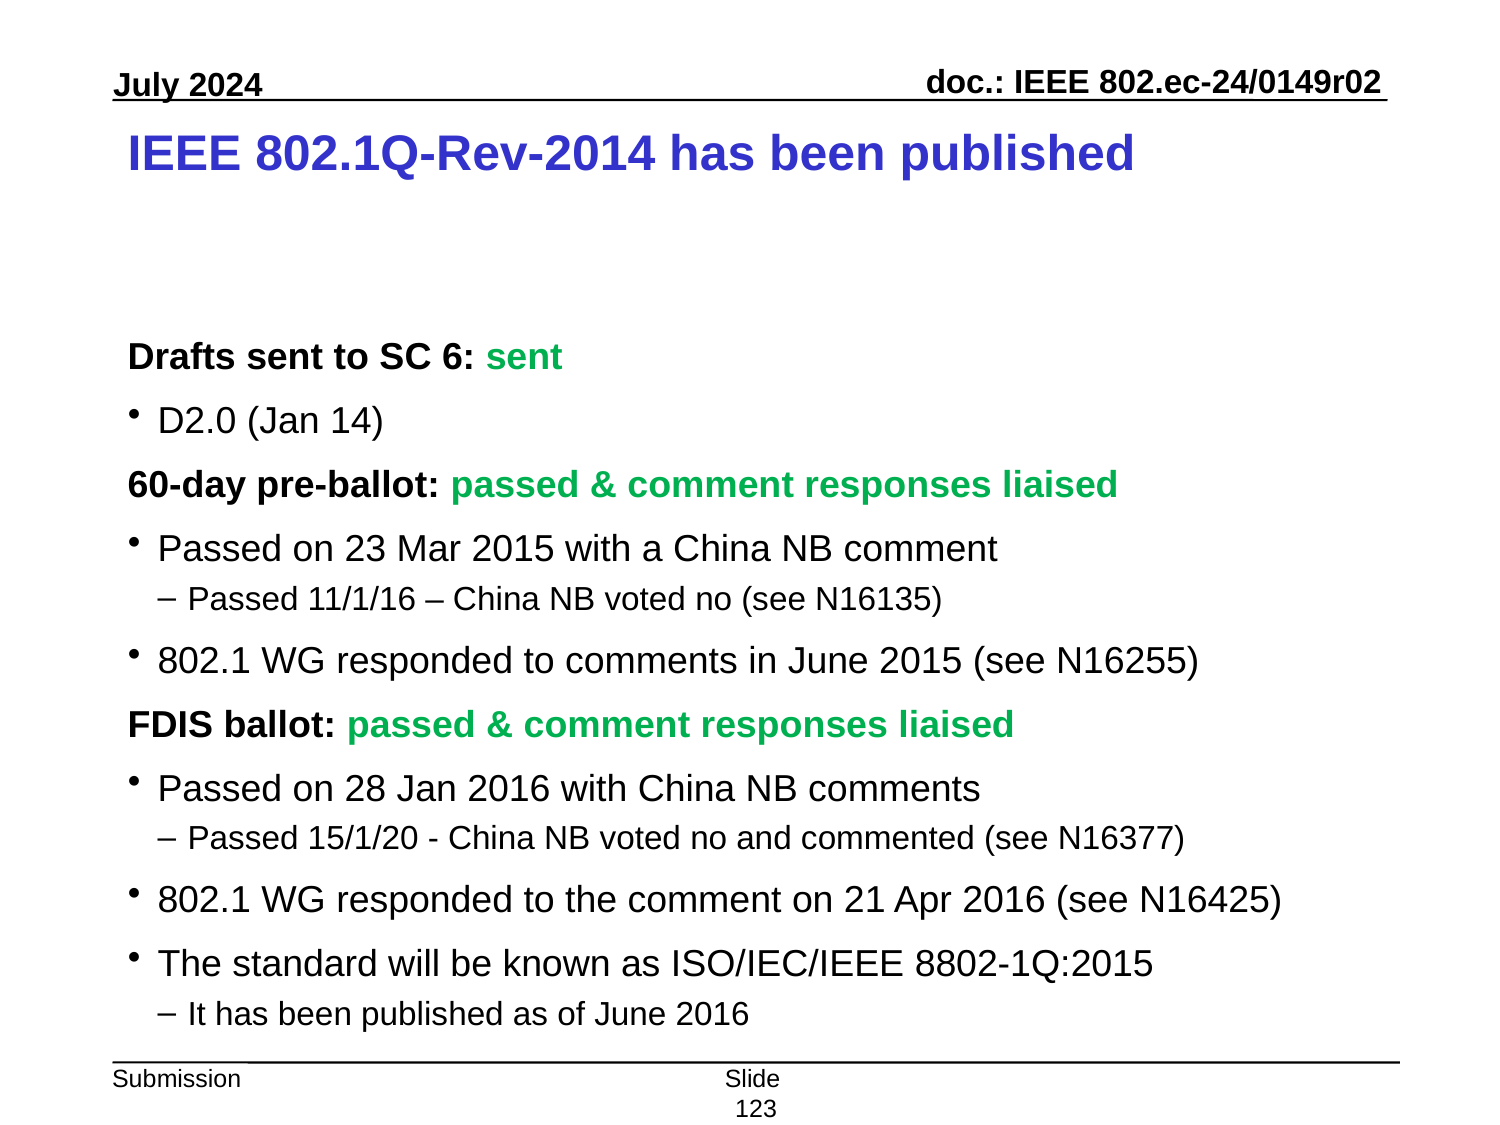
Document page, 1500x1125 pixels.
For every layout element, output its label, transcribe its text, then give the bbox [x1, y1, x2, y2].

title IEEE 802.1Q-Rev-2014 has been published [112, 112, 1400, 288]
slide_number Slide 123 [709, 1061, 803, 1093]
list Drafts sent to SC 6: sent D2.0 (Jan 14) 60-day pre-ballot: passed & comment responses liaised Passed on 23 Mar 2015 with a China NB comment Passed 11/1/16 – China NB voted no (see N16135) 802.1 WG responded to comments in June 2015 (see N16255) FDIS ballot: passed & comment responses liaised Passed on 28 Jan 2016 with China NB comments Passed 15/1/20 - China NB voted no and commented (see N16377) 802.1 WG responded to the comment on 21 Apr 2016 (see N16425) The standard will be known as ISO/IEC/IEEE 8802-1Q:2015 It has been published as of June 2016 [112, 324, 1388, 1000]
